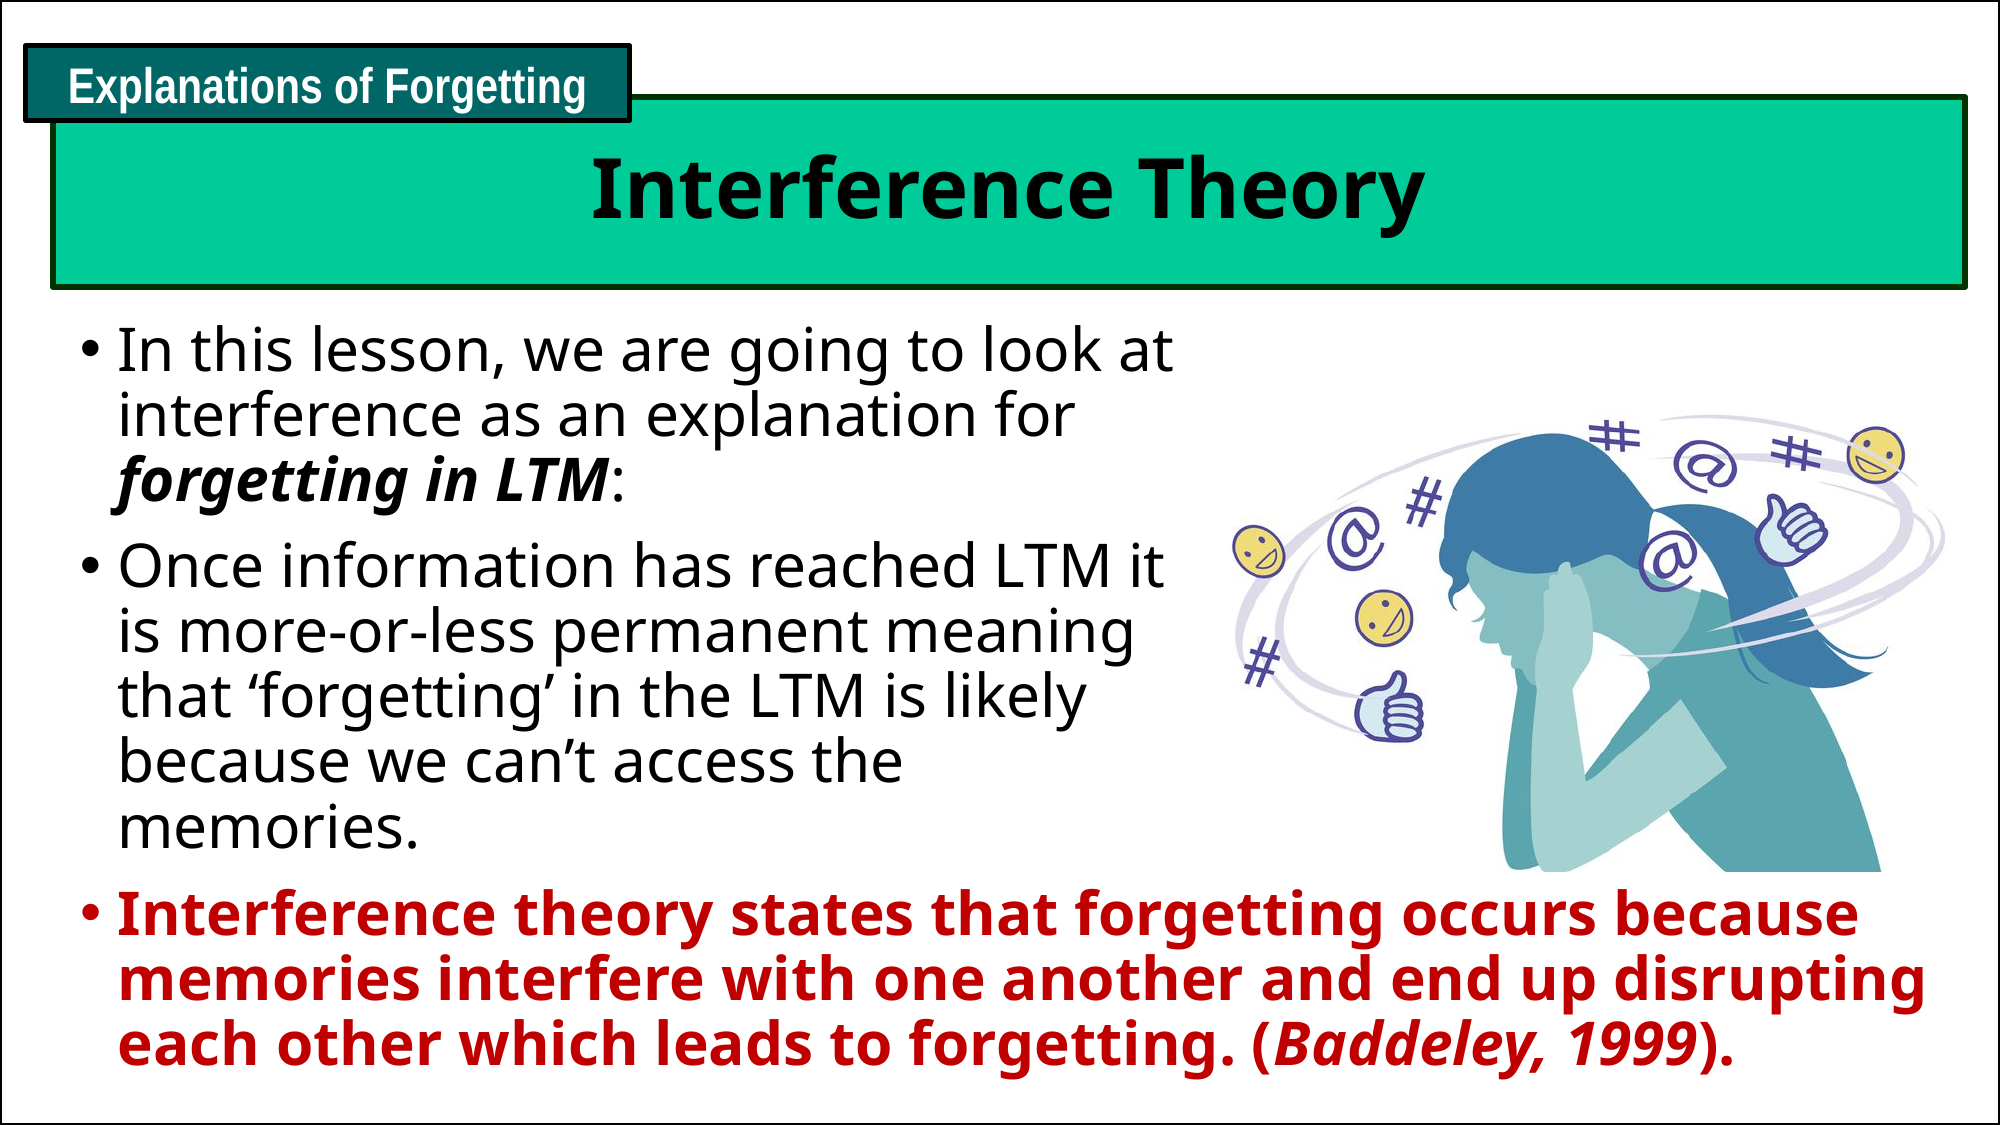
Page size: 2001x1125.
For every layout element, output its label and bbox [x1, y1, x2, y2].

picture [1216, 393, 1954, 872]
text_box [0, 0, 2000, 1125]
